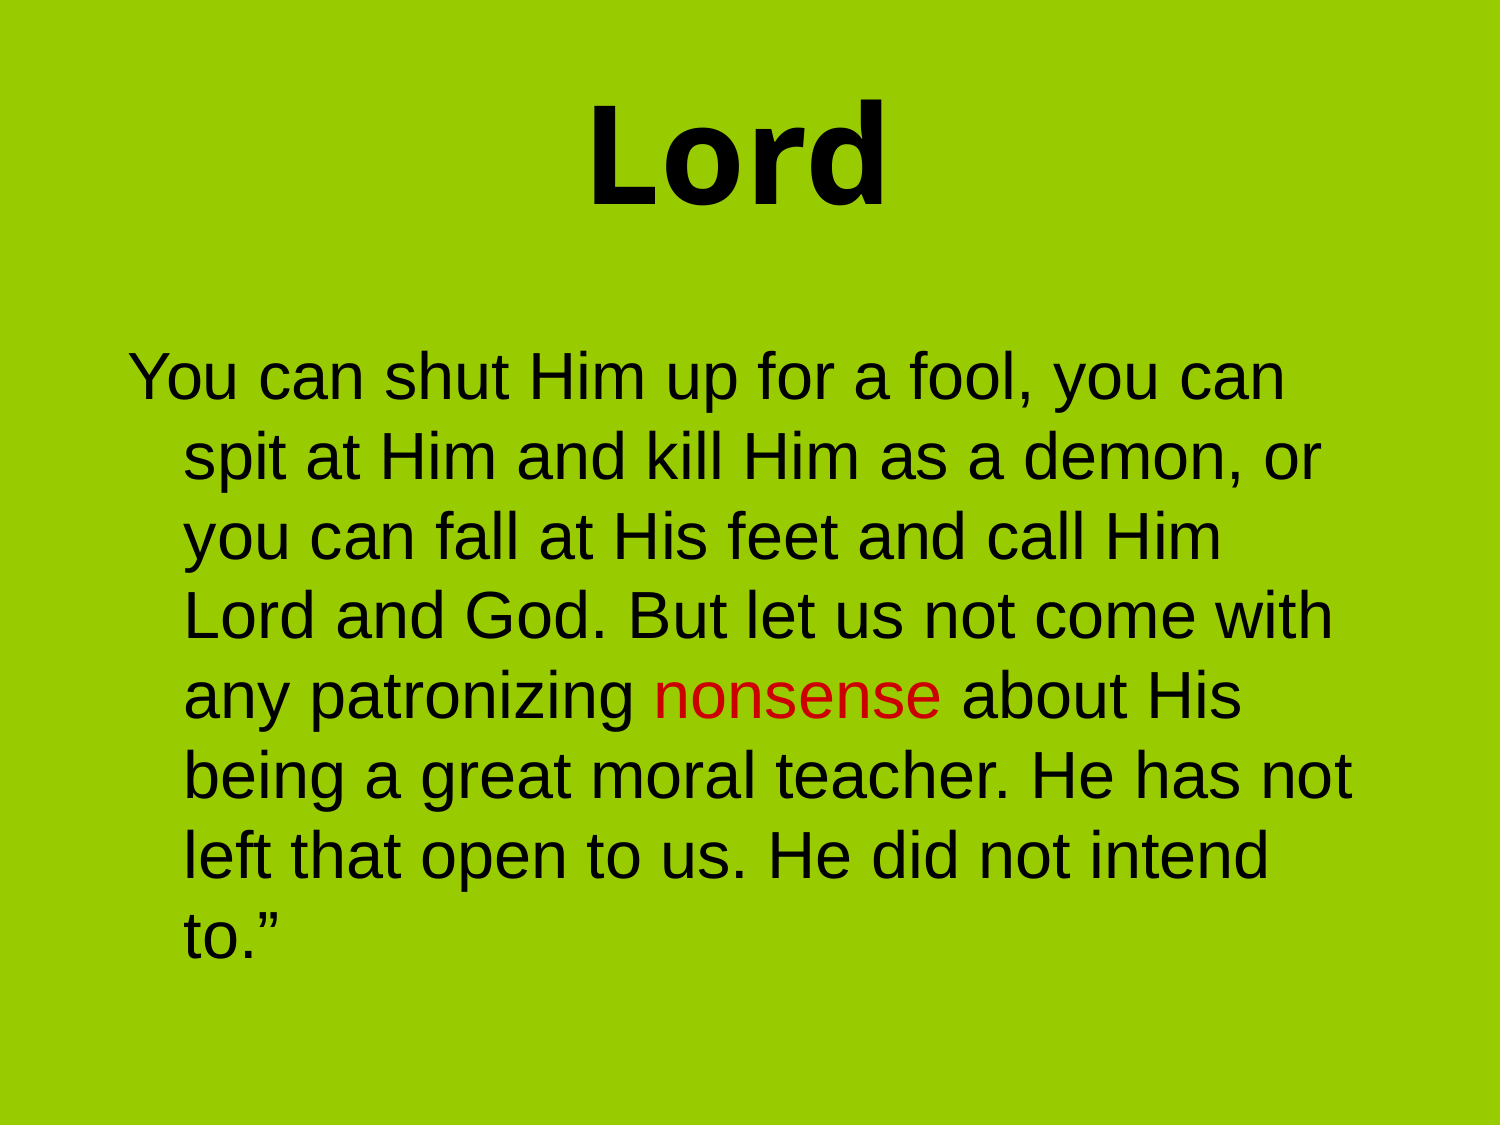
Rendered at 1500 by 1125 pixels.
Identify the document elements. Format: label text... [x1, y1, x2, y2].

list You can shut Him up for a fool, you can spit at Him and kill Him as a demon, or you can fall at His feet and call Him Lord and God. But let us not come with any patronizing nonsense about His being a great moral teacher. He has not left that open to us. He did not intend to.” [112, 324, 1388, 1000]
title Lord [87, 62, 1388, 238]
